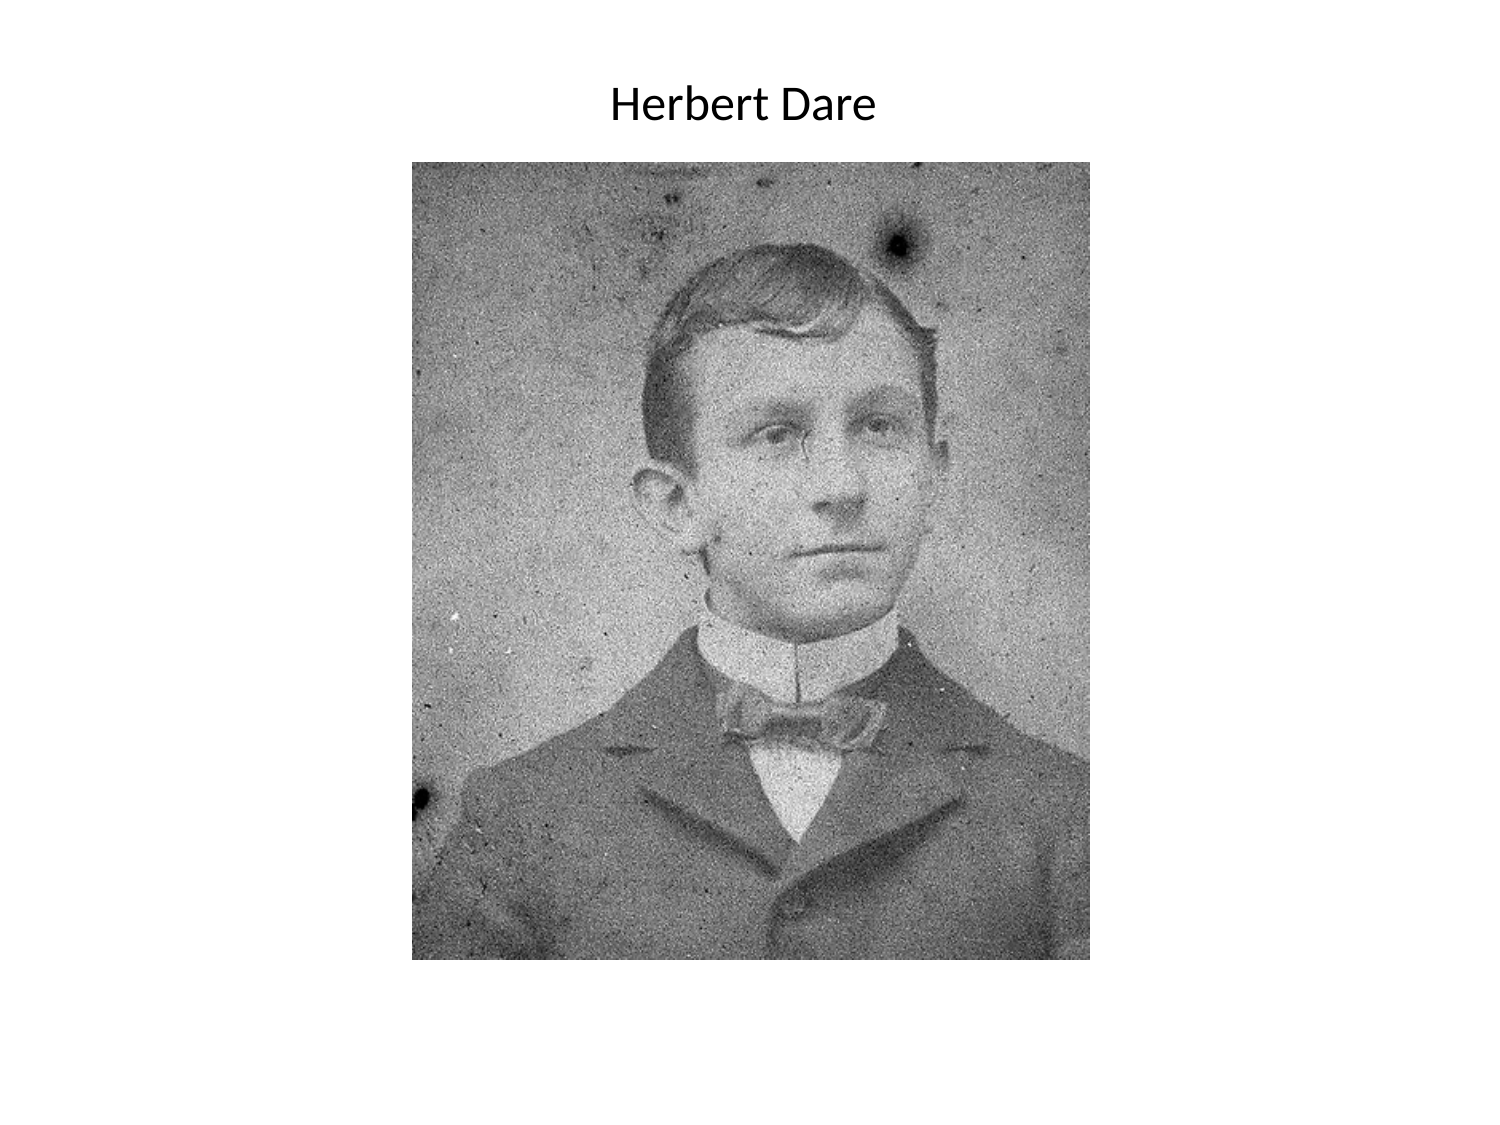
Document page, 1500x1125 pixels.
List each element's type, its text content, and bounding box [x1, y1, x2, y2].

picture [412, 162, 1091, 960]
list Herbert Dare [225, 62, 1263, 175]
